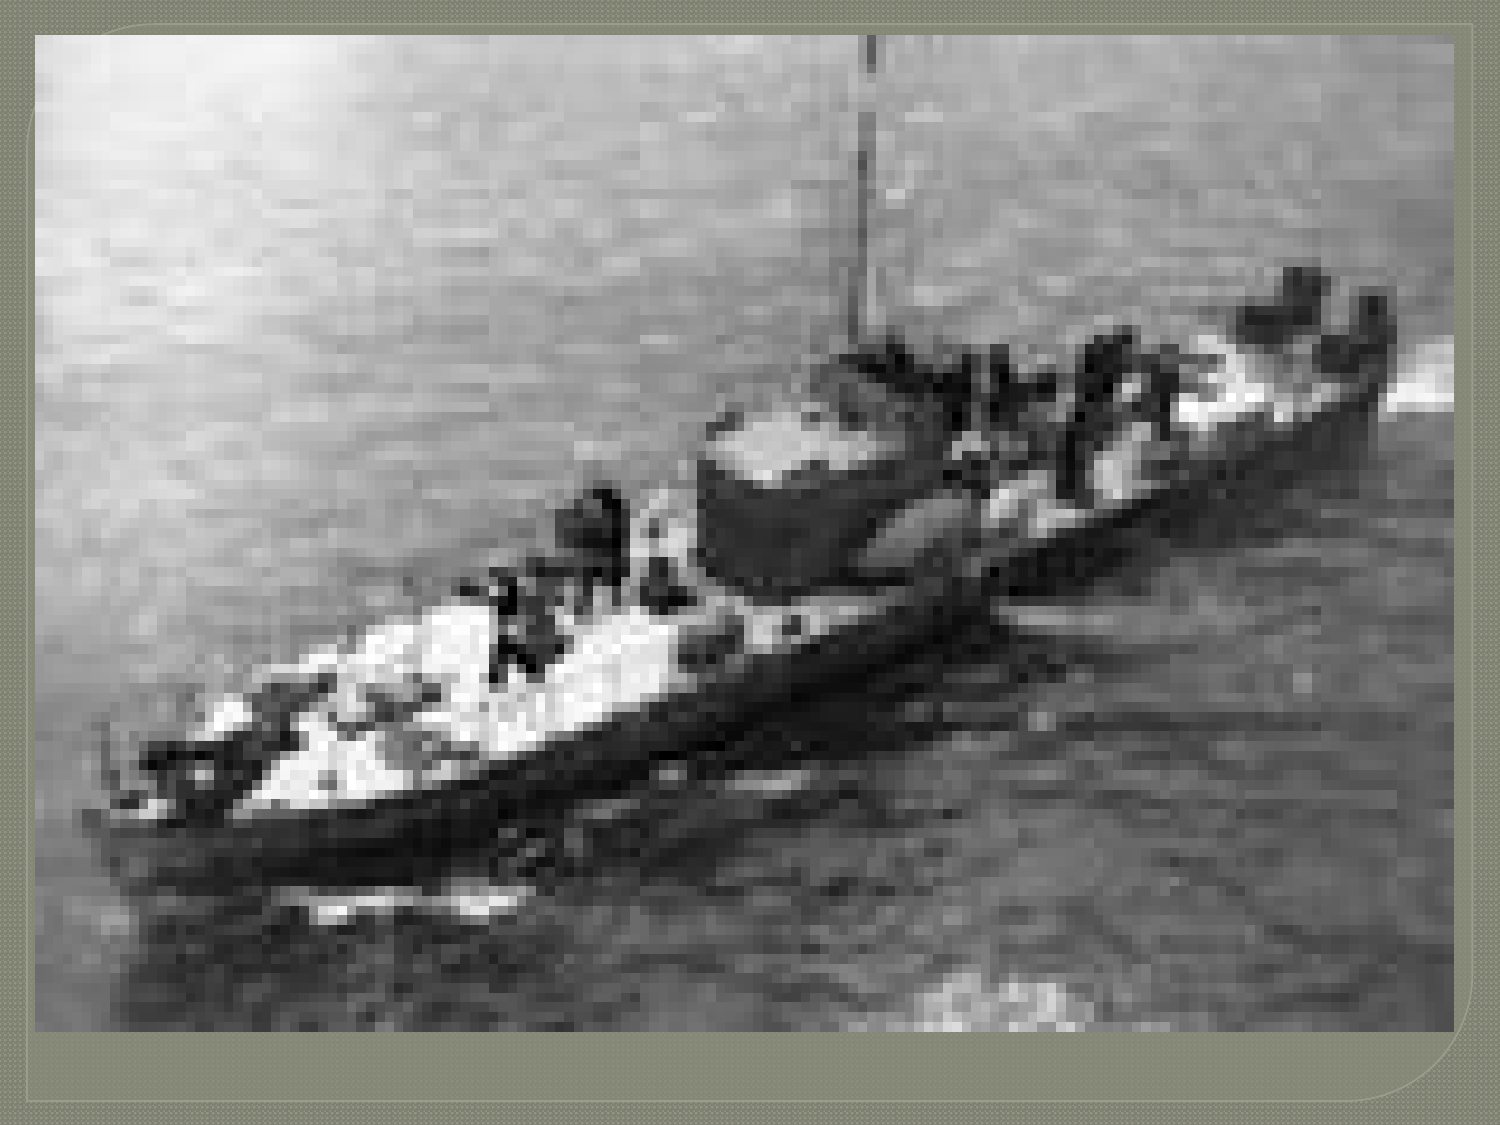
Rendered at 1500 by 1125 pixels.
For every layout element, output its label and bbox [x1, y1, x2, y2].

picture [34, 34, 1454, 1032]
